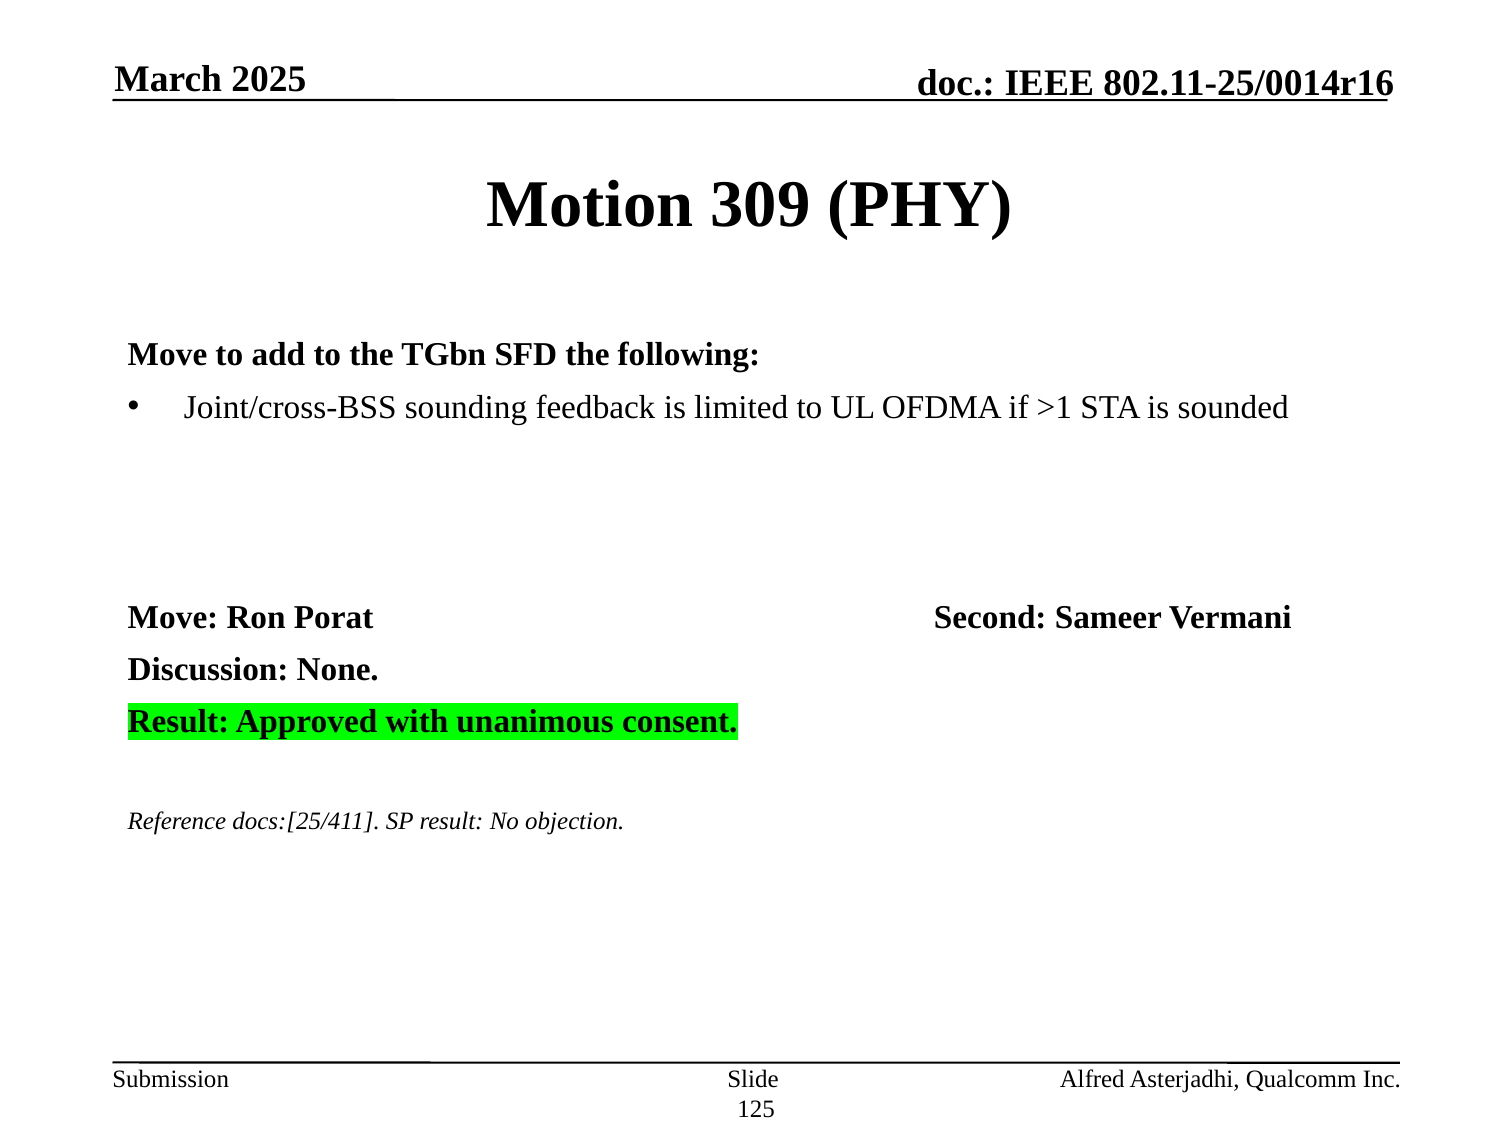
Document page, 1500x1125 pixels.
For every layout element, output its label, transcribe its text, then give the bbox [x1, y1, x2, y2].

list Move to add to the TGbn SFD the following: Joint/cross-BSS sounding feedback is limited to UL OFDMA if >1 STA is sounded Move: Ron Porat Second: Sameer Vermani Discussion: None. Result: Approved with unanimous consent. Reference docs:[25/411]. SP result: No objection. [112, 324, 1388, 1000]
title Motion 309 (PHY) [112, 112, 1388, 288]
slide_number Slide 125 [712, 1061, 800, 1123]
footer Alfred Asterjadhi, Qualcomm Inc. [878, 1061, 1402, 1093]
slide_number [114, 54, 423, 100]
